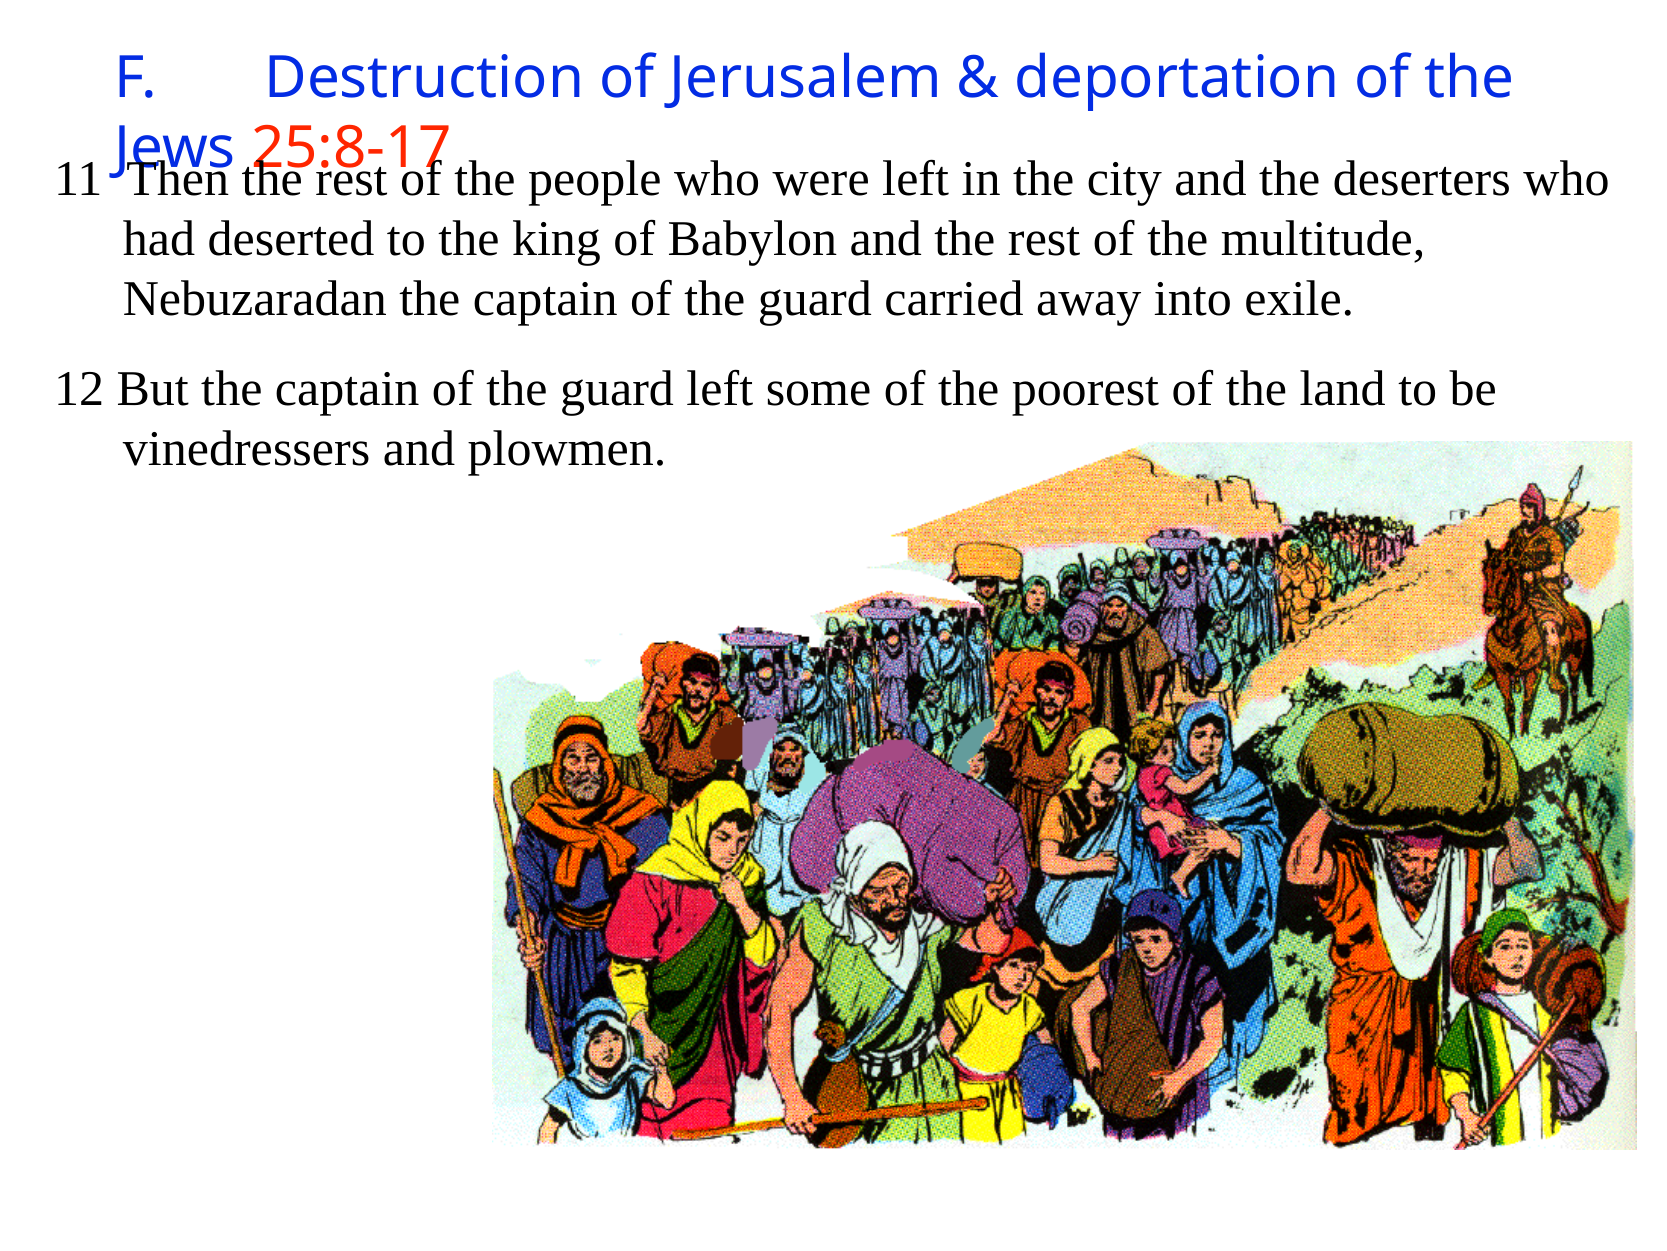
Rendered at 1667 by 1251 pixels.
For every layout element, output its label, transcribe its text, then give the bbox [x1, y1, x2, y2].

title F. Destruction of Jerusalem & deportation of the Jews 25:8-17 [107, 32, 1624, 128]
text_box 11 Then the rest of the people who were left in the city and the deserters who had deserted to the king of Babylon and the rest of the multitude, Nebuzaradan the captain of the guard carried away into exile. 12 But the captain of the guard left some of the poorest of the land to be vinedressers and plowmen. [47, 139, 1650, 482]
picture [492, 441, 1637, 1151]
